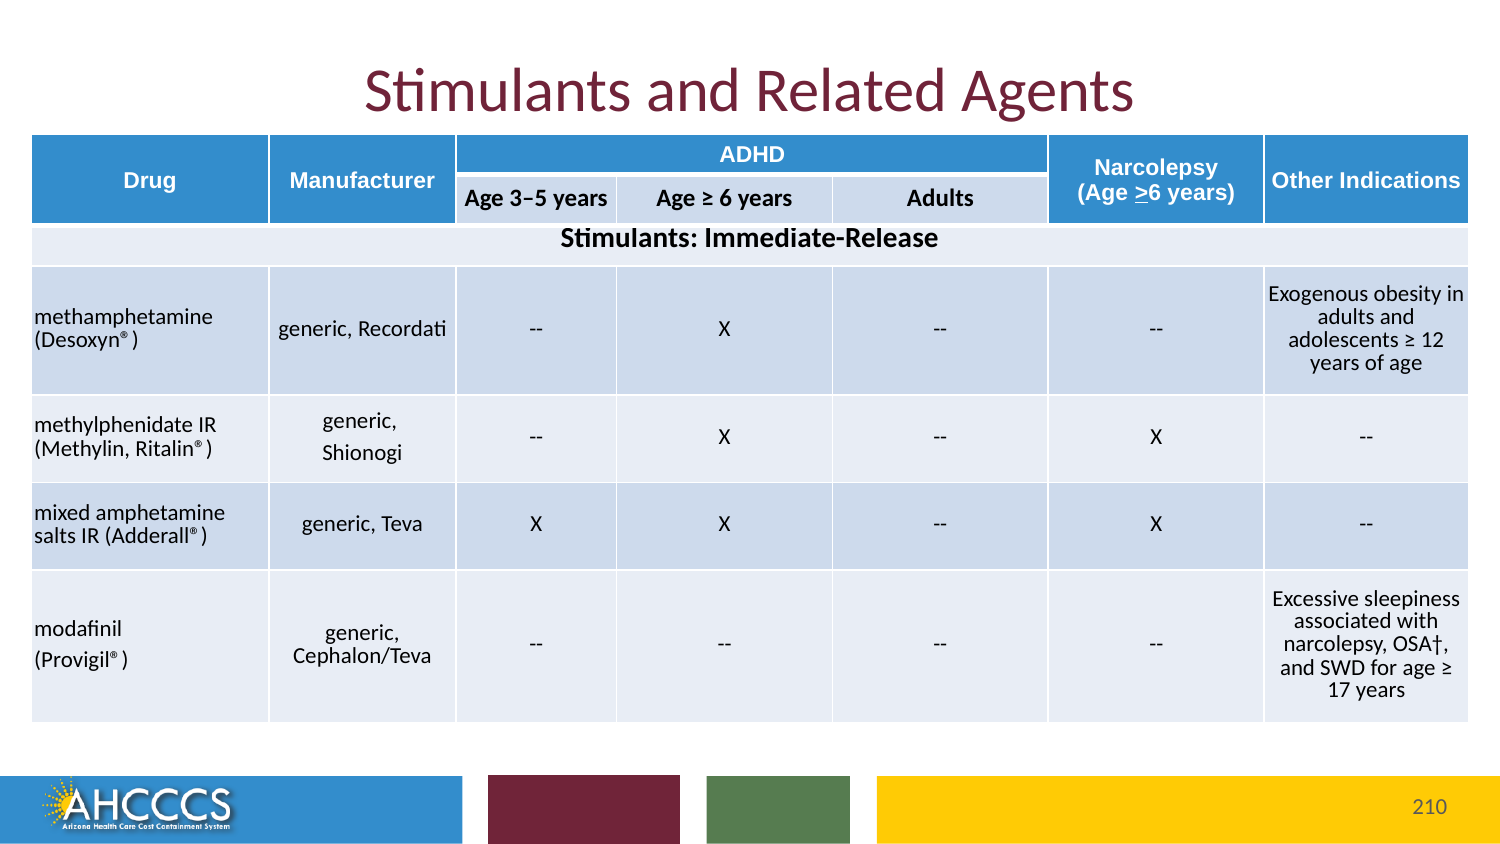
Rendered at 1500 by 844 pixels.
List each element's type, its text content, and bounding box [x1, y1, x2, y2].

table_cell Age 3–5 years [457, 177, 616, 223]
table_cell X [617, 483, 832, 569]
table_header Drug [32, 135, 268, 223]
table_cell X [1049, 396, 1263, 482]
table_cell -- [1265, 396, 1468, 482]
table_cell Excessive sleepiness associated with narcolepsy, OSA†, and SWD for age ≥ 17 years [1265, 571, 1468, 722]
table_header Manufacturer [270, 135, 455, 223]
table_cell generic, Shionogi [270, 396, 455, 482]
table_cell -- [833, 267, 1047, 394]
table_cell Age ≥ 6 years [617, 177, 832, 223]
table_cell Adults [833, 177, 1047, 223]
table_cell X [1049, 483, 1263, 569]
table_cell generic, Teva [270, 483, 455, 569]
table_header Narcolepsy (Age >6 years) [1049, 135, 1263, 223]
table_cell -- [617, 571, 832, 722]
table_cell methamphetamine (Desoxyn®) [32, 267, 268, 394]
picture [42, 776, 230, 830]
table_cell X [457, 483, 616, 569]
table_cell -- [457, 571, 616, 722]
table_cell -- [457, 396, 616, 482]
table_cell Stimulants: Immediate-Release [32, 228, 1468, 265]
table_header Other Indications [1265, 135, 1468, 223]
table_cell mixed amphetamine salts IR (Adderall®) [32, 483, 268, 569]
table_cell generic, Recordati [270, 267, 455, 394]
table_cell X [617, 396, 832, 482]
table_cell X [617, 267, 832, 394]
table_cell methylphenidate IR (Methylin, Ritalin®) [32, 396, 268, 482]
title Stimulants and Related Agents [75, 22, 1425, 133]
table_cell -- [1049, 267, 1263, 394]
table_cell modafinil (Provigil®) [32, 571, 268, 722]
table_cell -- [1265, 483, 1468, 569]
table_cell generic, Cephalon/Teva [270, 571, 455, 722]
table_cell -- [833, 571, 1047, 722]
table_cell -- [457, 267, 616, 394]
table_cell -- [833, 483, 1047, 569]
table_cell Exogenous obesity in adults and adolescents ≥ 12 years of age [1265, 267, 1468, 394]
table_cell -- [1049, 571, 1263, 722]
table_header ADHD [457, 135, 1047, 172]
table_cell -- [833, 396, 1047, 482]
